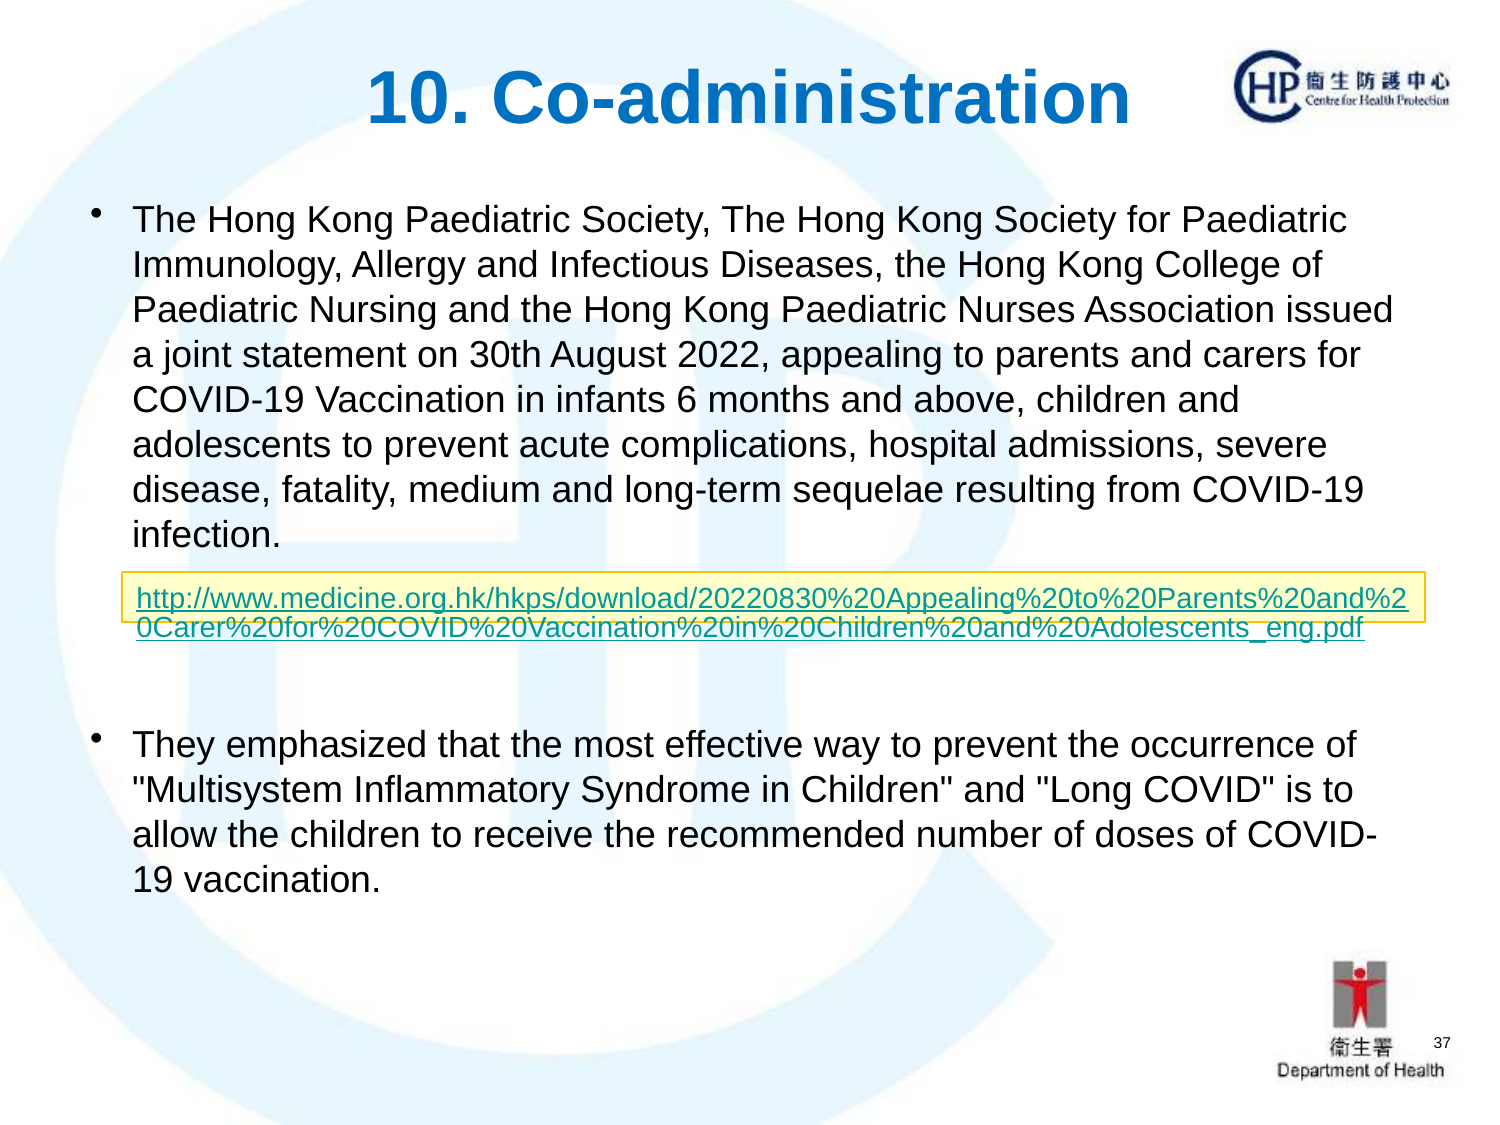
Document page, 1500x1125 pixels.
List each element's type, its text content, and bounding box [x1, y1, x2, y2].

list The Hong Kong Paediatric Society, The Hong Kong Society for Paediatric Immunology, Allergy and Infectious Diseases, the Hong Kong College of Paediatric Nursing and the Hong Kong Paediatric Nurses Association issued a joint statement on 30th August 2022, appealing to parents and carers for COVID-19 Vaccination in infants 6 months and above, children and adolescents to prevent acute complications, hospital admissions, severe disease, fatality, medium and long-term sequelae resulting from COVID-19 infection. They emphasized that the most effective way to prevent the occurrence of "Multisystem Inflammatory Syndrome in Children" and "Long COVID" is to allow the children to receive the recommended number of doses of COVID-19 vaccination. [75, 188, 1425, 930]
slide_number 37 [1115, 1024, 1467, 1104]
text_box http://www.medicine.org.hk/hkps/download/20220830%20Appealing%20to%20Parents%20and%20Carer%20for%20COVID%20Vaccination%20in%20Children%20and%20Adolescents_eng.pdf [121, 572, 1425, 622]
picture [0, 0, 1500, 1125]
title 10. Co-administration [75, 0, 1425, 188]
